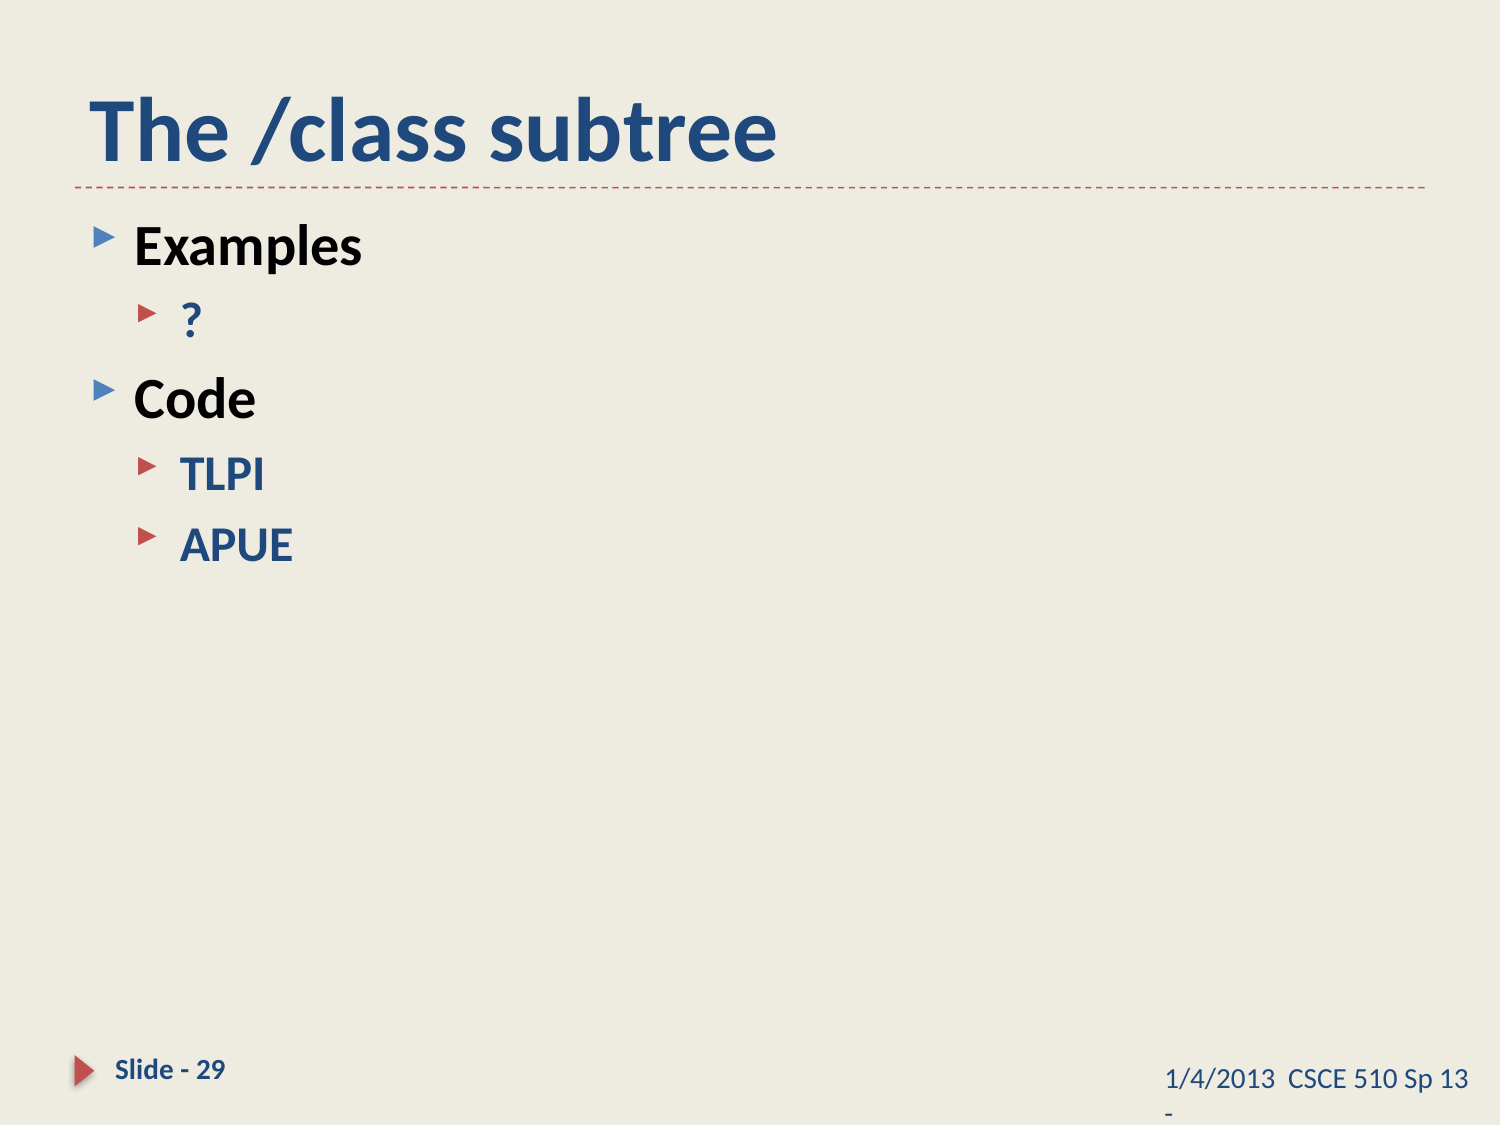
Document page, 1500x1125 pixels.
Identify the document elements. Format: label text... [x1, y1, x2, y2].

title The /class subtree [75, 24, 1425, 188]
slide_number Slide - 29 [100, 1042, 426, 1103]
list Examples ? Code TLPI APUE [75, 200, 1425, 1010]
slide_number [1149, 1052, 1488, 1113]
